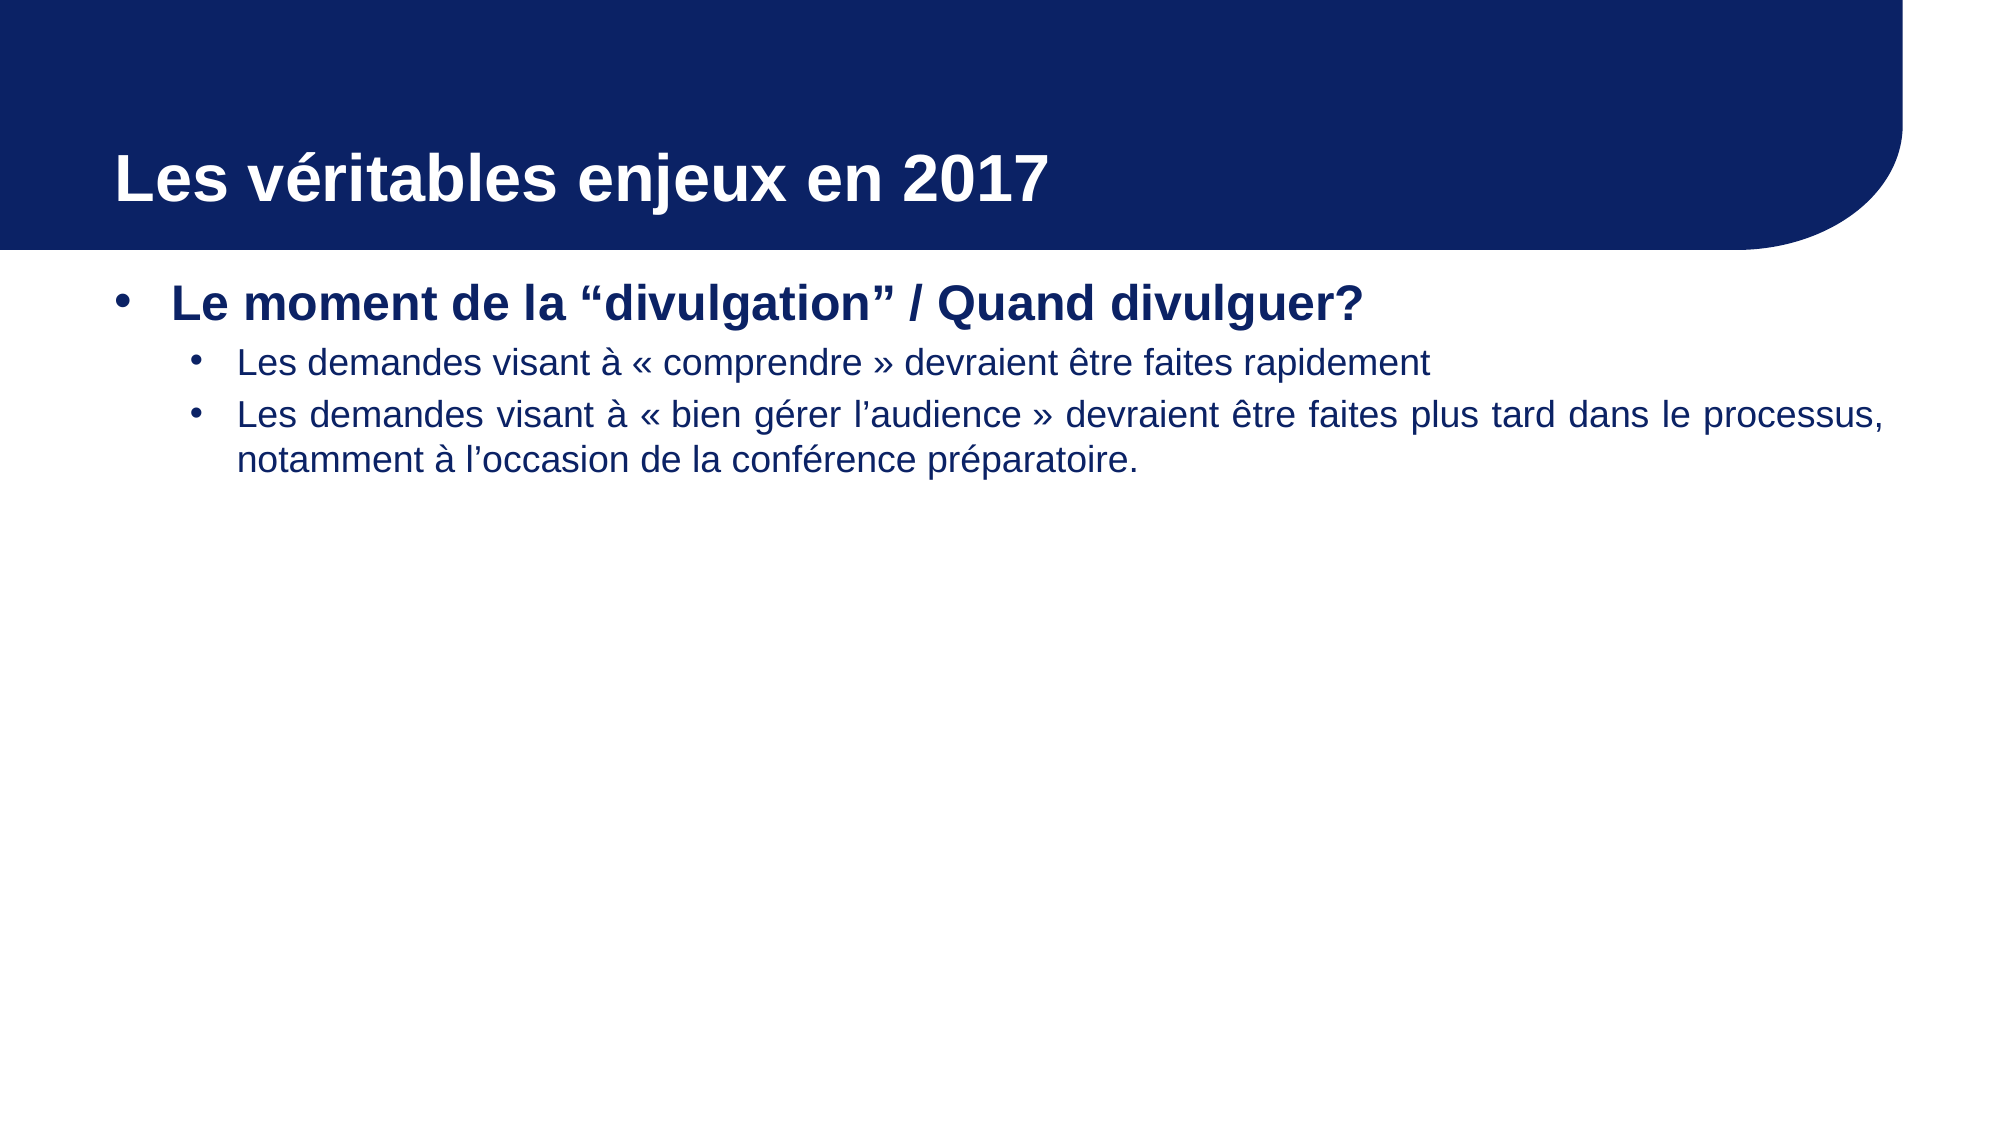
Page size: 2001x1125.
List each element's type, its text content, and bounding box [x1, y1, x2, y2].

list Le moment de la “divulgation” / Quand divulguer? Les demandes visant à « comprendre » devraient être faites rapidement Les demandes visant à « bien gérer l’audience » devraient être faites plus tard dans le processus, notamment à l’occasion de la conférence préparatoire. [99, 262, 1900, 1000]
title Les véritables enjeux en 2017 [99, 81, 1900, 262]
